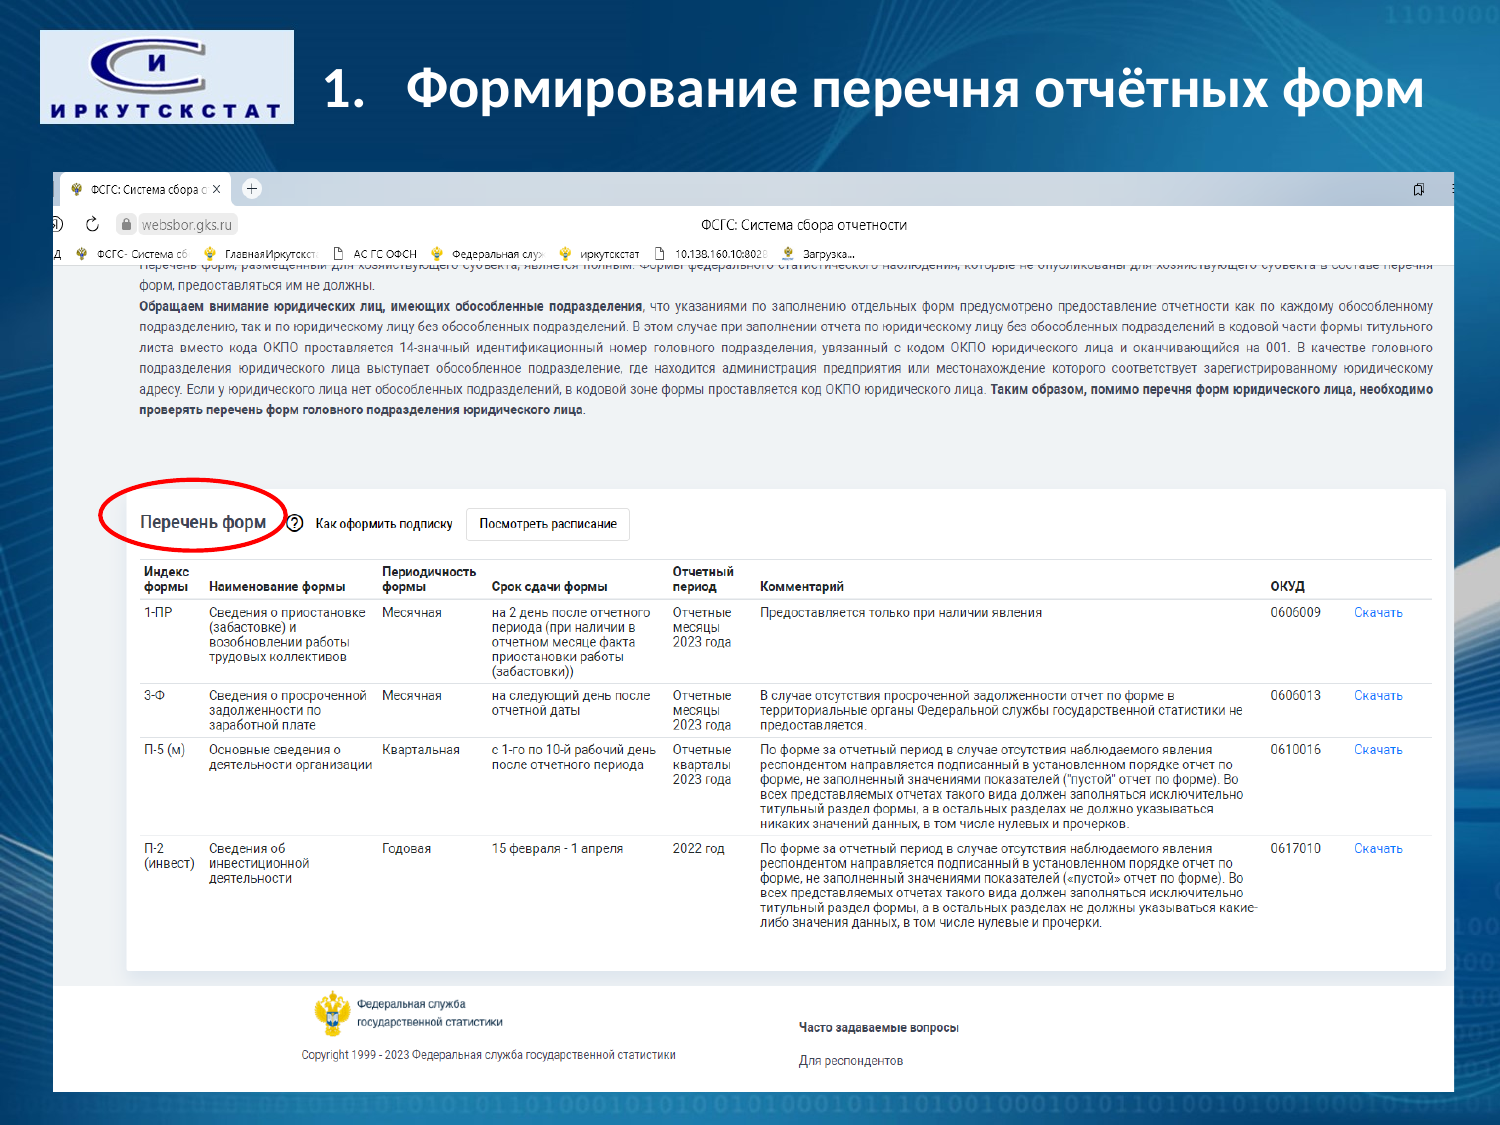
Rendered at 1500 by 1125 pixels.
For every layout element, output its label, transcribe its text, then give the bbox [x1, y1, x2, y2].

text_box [52, 172, 1455, 1093]
text_box Формирование перечня отчётных форм [265, 19, 1483, 149]
picture [0, 0, 1500, 1125]
